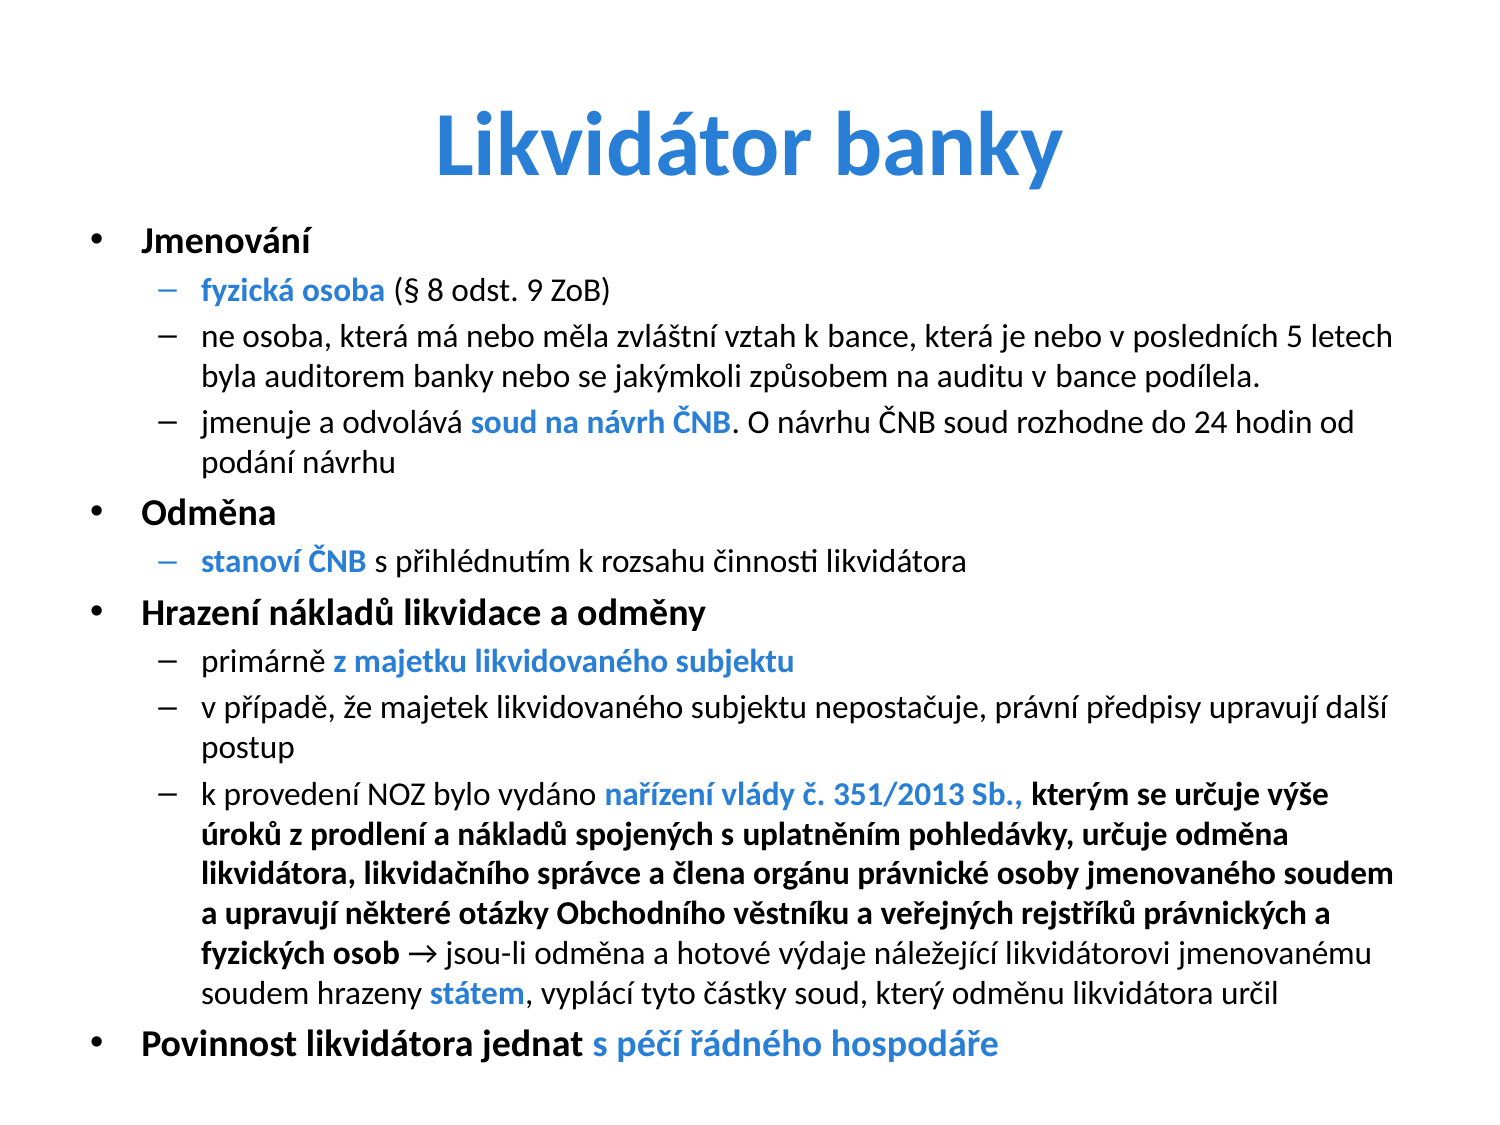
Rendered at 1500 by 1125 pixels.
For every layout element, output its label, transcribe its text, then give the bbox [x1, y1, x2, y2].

title Likvidátor banky [75, 45, 1425, 208]
list Jmenování fyzická osoba (§ 8 odst. 9 ZoB) ne osoba, která má nebo měla zvláštní vztah k bance, která je nebo v posledních 5 letech byla auditorem banky nebo se jakýmkoli způsobem na auditu v bance podílela. jmenuje a odvolává soud na návrh ČNB. O návrhu ČNB soud rozhodne do 24 hodin od podání návrhu Odměna stanoví ČNB s přihlédnutím k rozsahu činnosti likvidátora Hrazení nákladů likvidace a odměny primárně z majetku likvidovaného subjektu v případě, že majetek likvidovaného subjektu nepostačuje, právní předpisy upravují další postup k provedení NOZ bylo vydáno nařízení vlády č. 351/2013 Sb., kterým se určuje výše úroků z prodlení a nákladů spojených s uplatněním pohledávky, určuje odměna likvidátora, likvidačního správce a člena orgánu právnické osoby jmenovaného soudem a upravují některé otázky Obchodního věstníku a veřejných rejstříků právnických a fyzických osob → jsou-li odměna a hotové výdaje náležející likvidátorovi jmenovanému soudem hrazeny státem, vyplácí tyto částky soud, který odměnu likvidátora určil Povinnost likvidátora jednat s péčí řádného hospodáře [75, 208, 1425, 1094]
